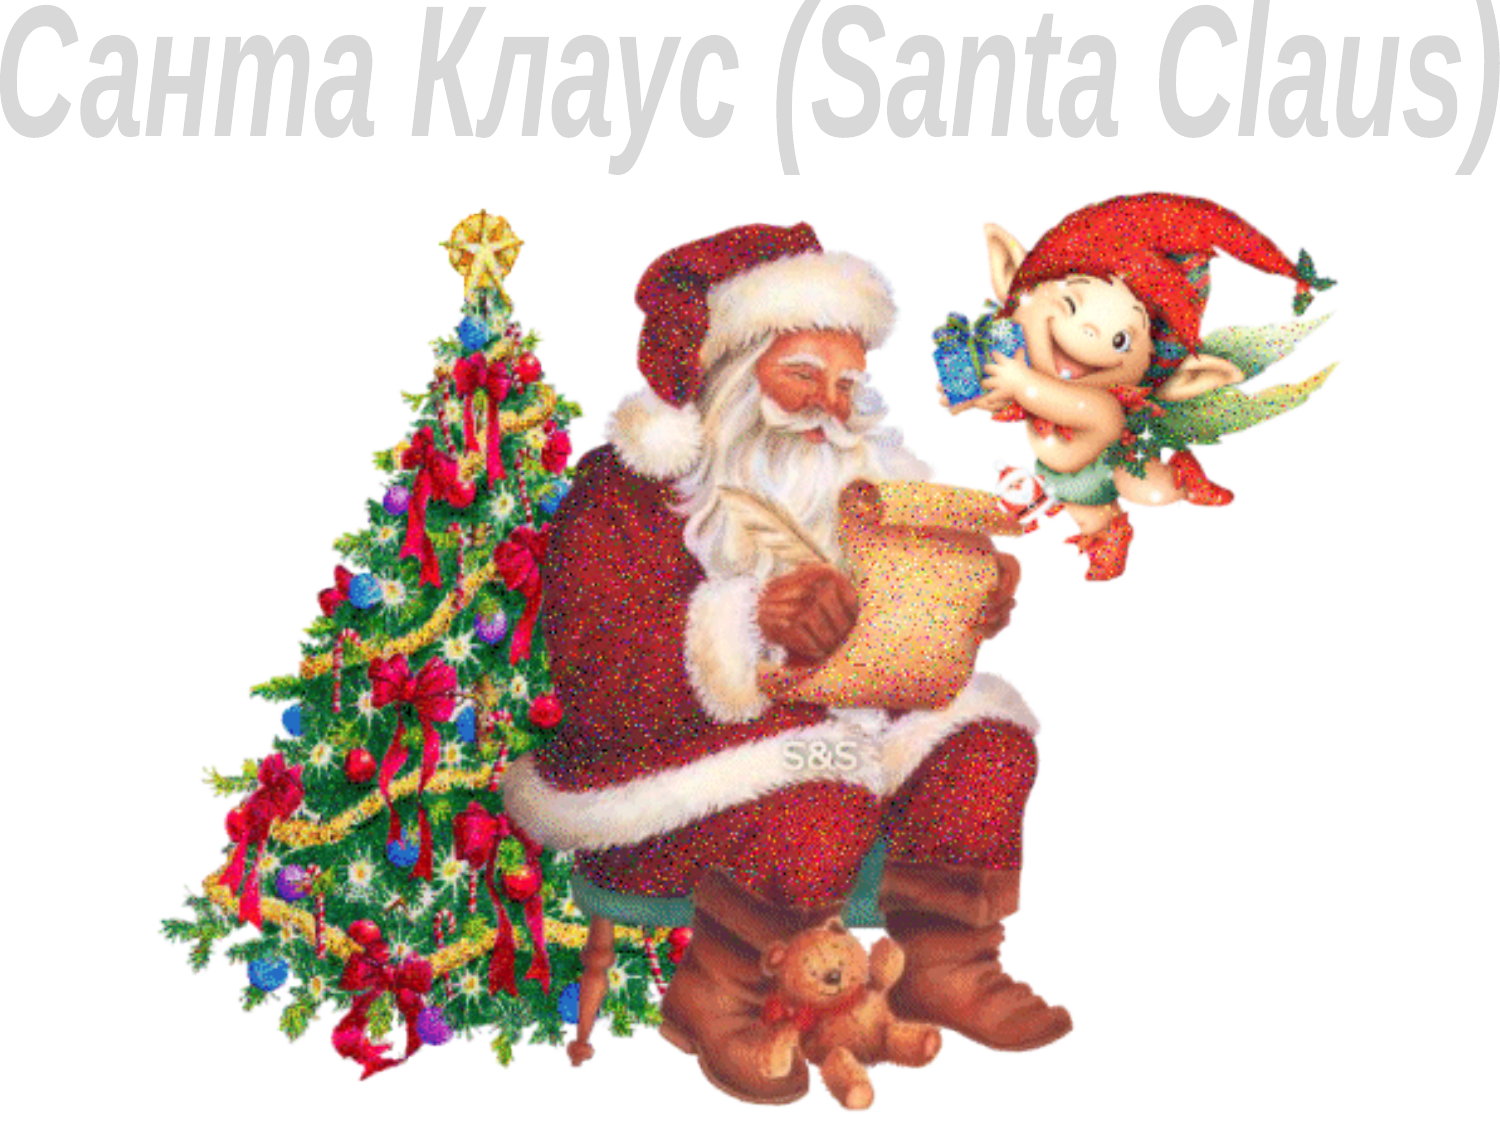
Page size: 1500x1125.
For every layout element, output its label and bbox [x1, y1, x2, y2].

picture [149, 130, 1351, 1125]
